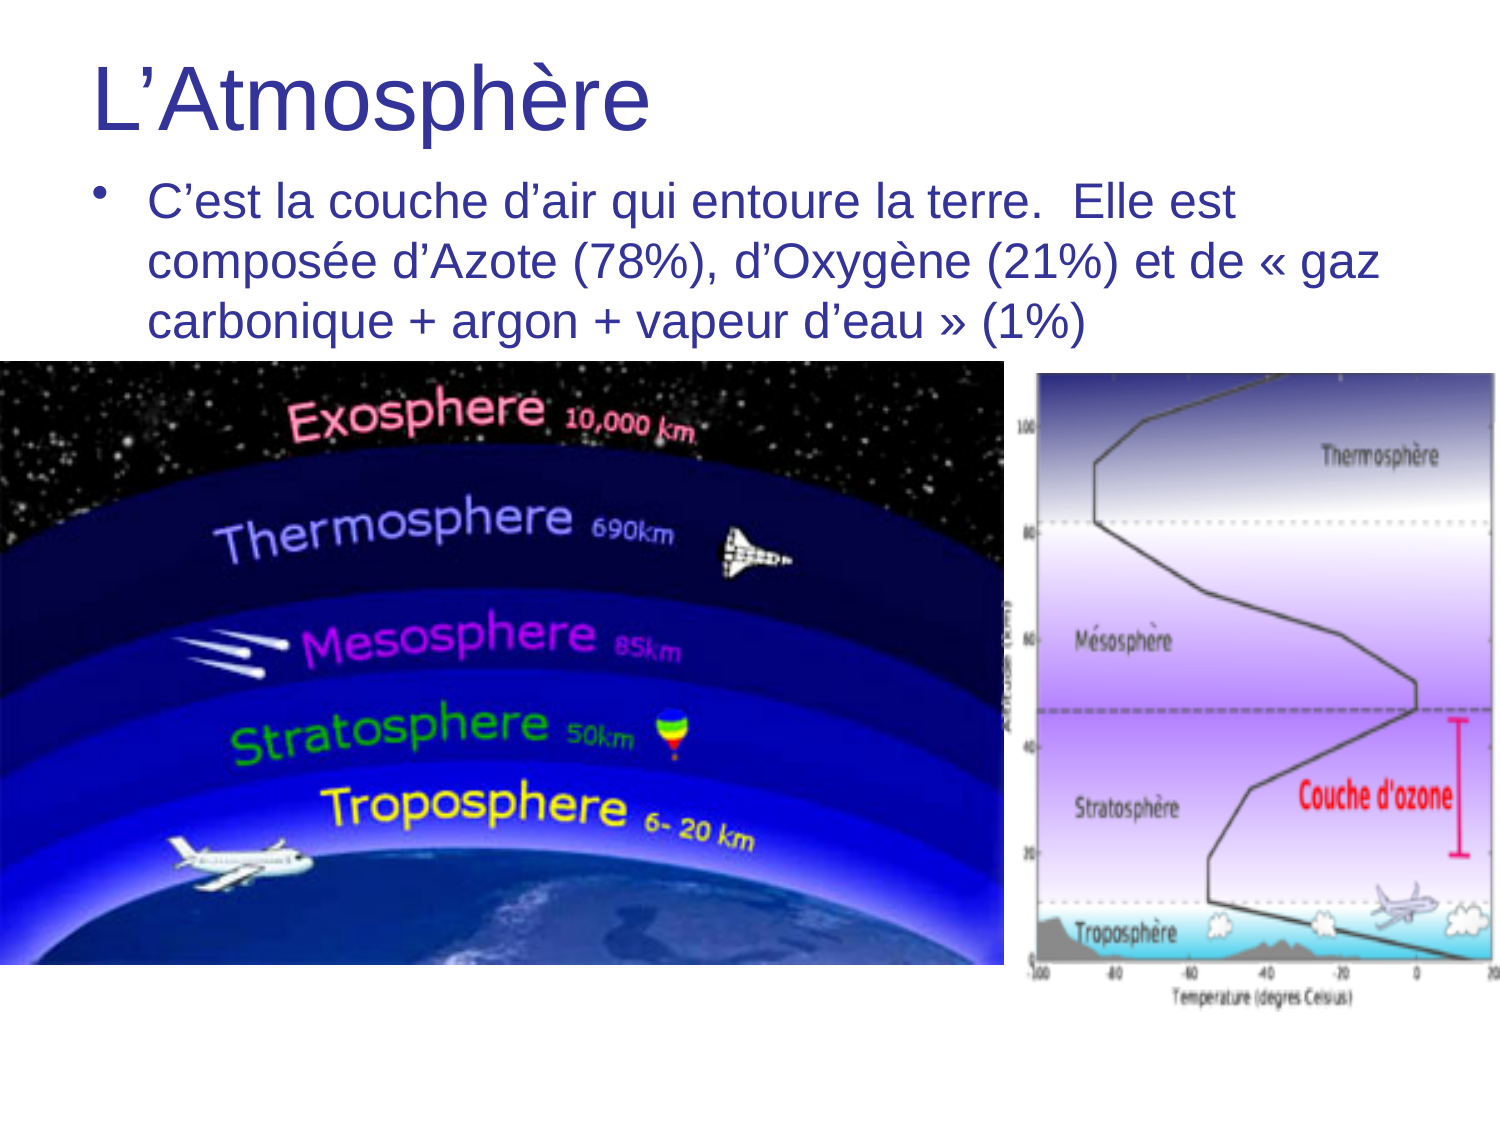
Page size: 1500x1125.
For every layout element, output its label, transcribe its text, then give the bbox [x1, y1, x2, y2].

list C’est la couche d’air qui entoure la terre. Elle est composée d’Azote (78%), d’Oxygène (21%) et de « gaz carbonique + argon + vapeur d’eau » (1%) [76, 160, 1427, 371]
title L’Atmosphère [76, 0, 1427, 160]
picture [0, 361, 1500, 1024]
